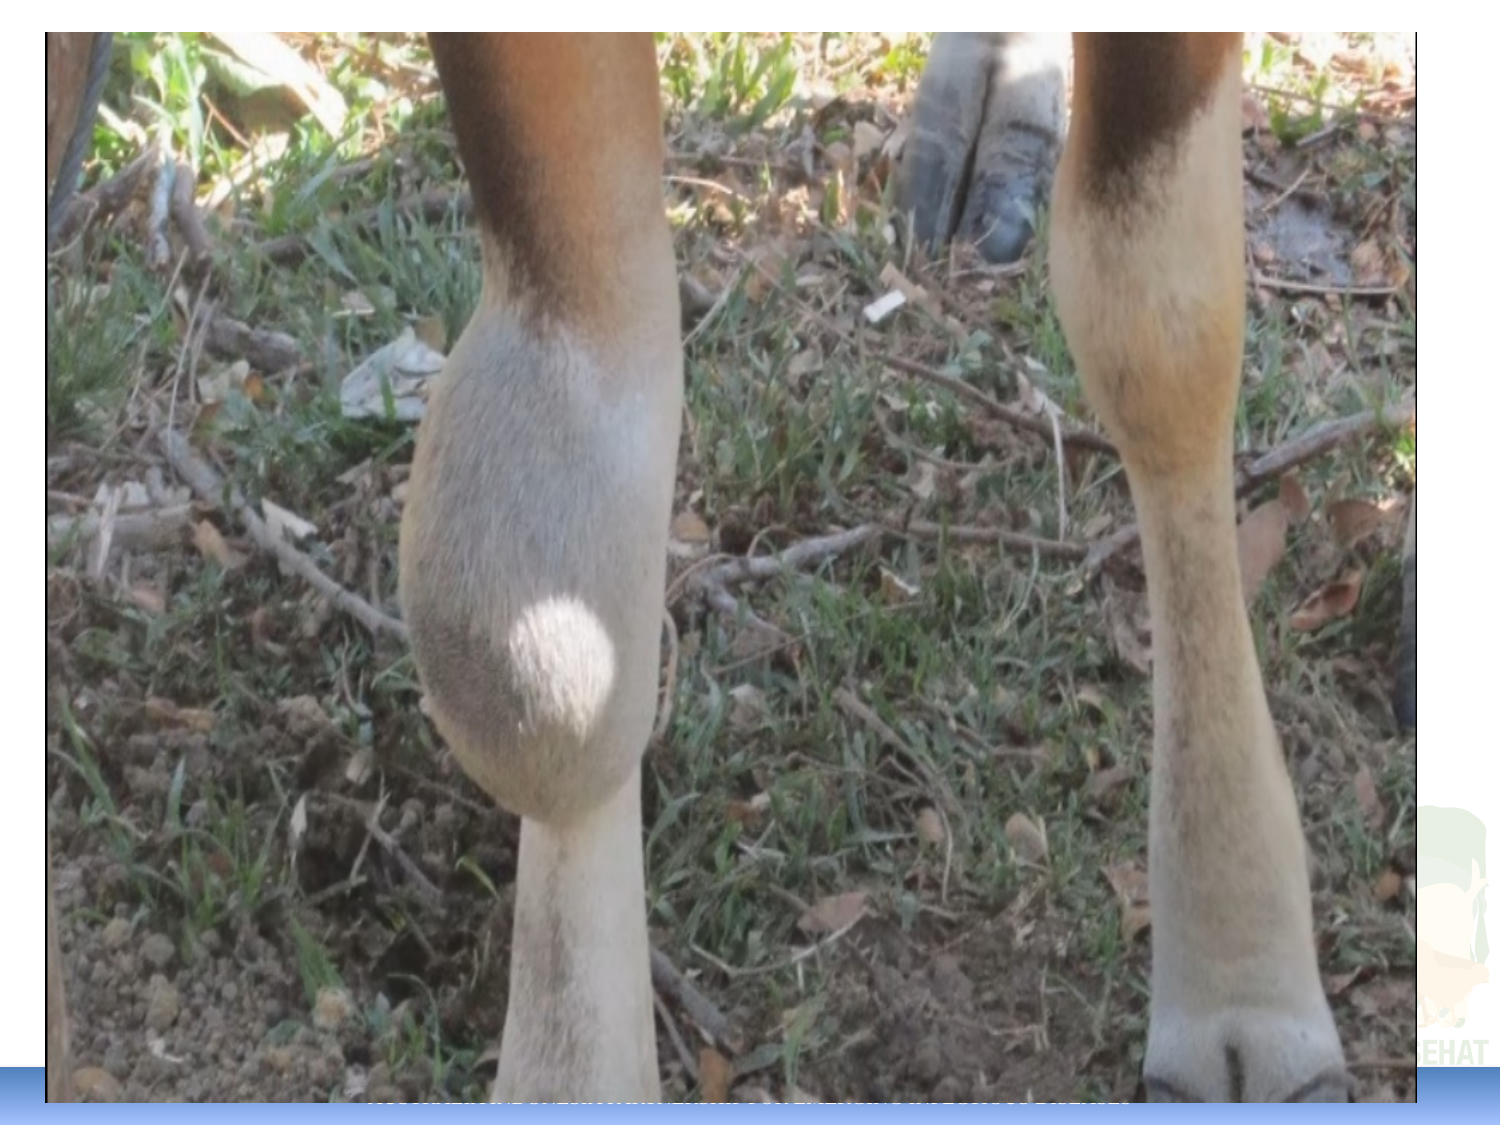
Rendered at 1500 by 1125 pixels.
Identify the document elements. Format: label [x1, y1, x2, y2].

picture [45, 32, 1418, 1104]
